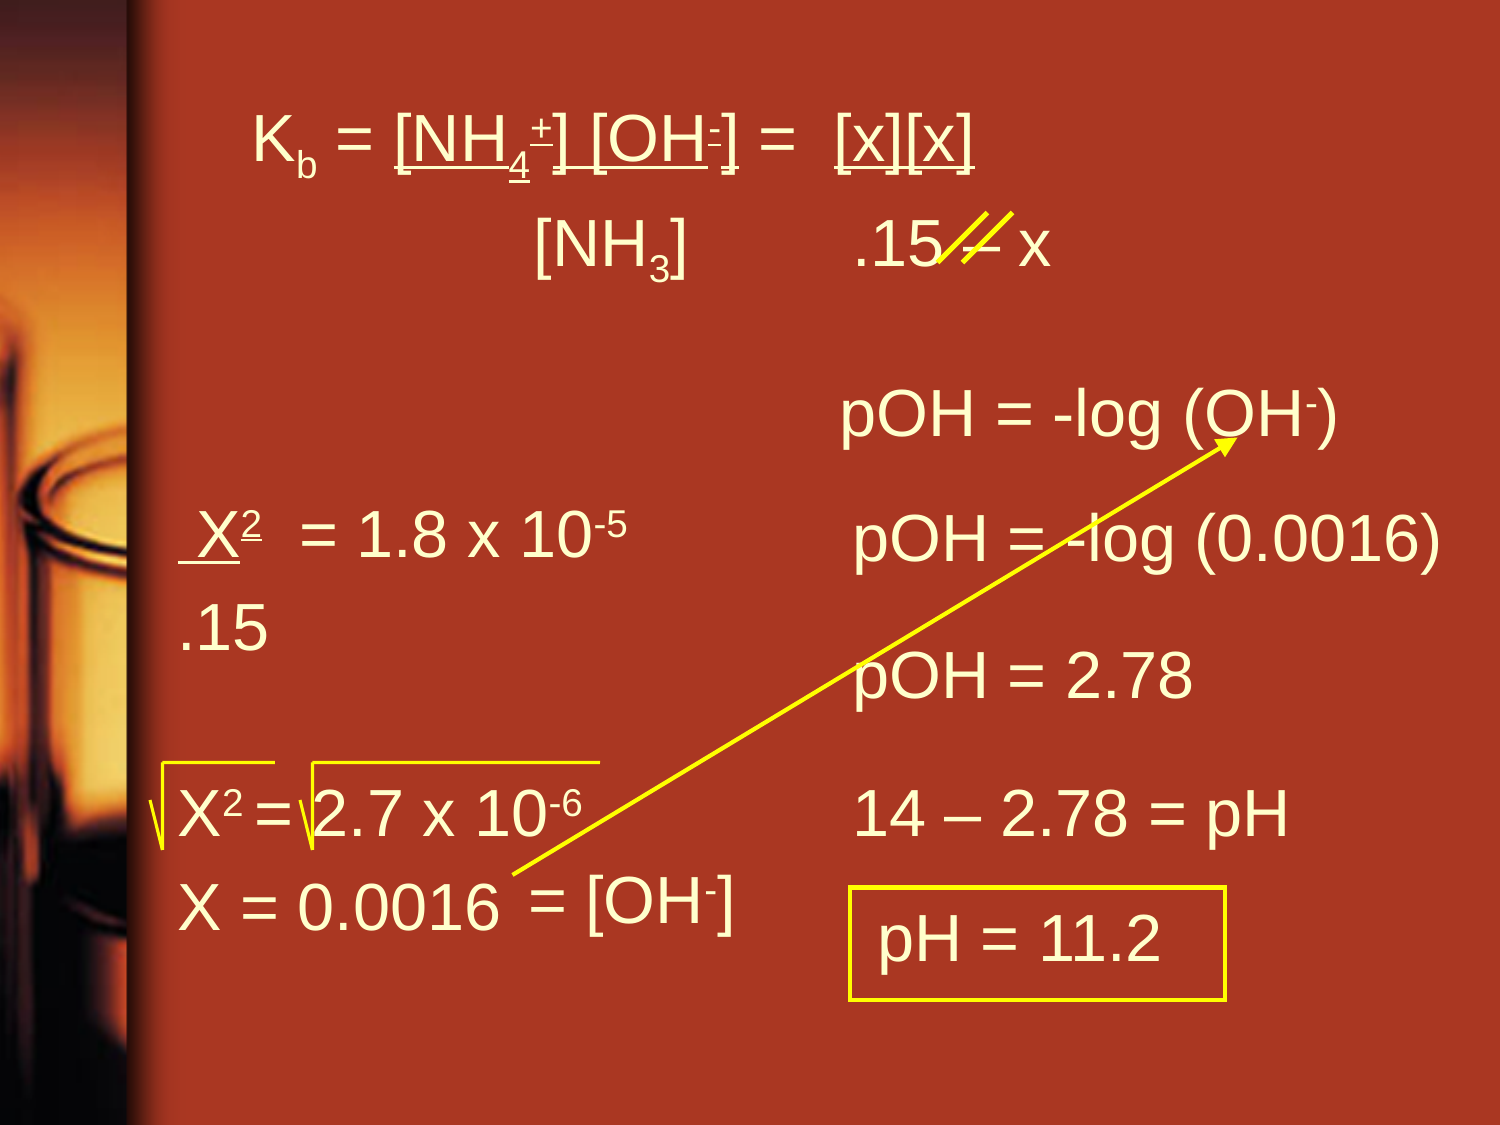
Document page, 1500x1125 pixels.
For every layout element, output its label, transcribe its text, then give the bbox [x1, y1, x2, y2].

text_box pOH = -log (OH-) [824, 362, 1363, 458]
text_box [512, 437, 1238, 876]
text_box = [OH-] [513, 849, 751, 945]
text_box 14 – 2.78 = pH [837, 762, 1450, 858]
list Kb = [NH4+] [OH-] = [x][x] [NH3] .15 – x X2 = 1.8 x 10-5 .15 X2 = 2.7 x 10-6 X = 0.0016 [162, 87, 1425, 1055]
picture [0, 0, 1500, 1125]
text_box pOH = 2.78 [837, 624, 1400, 720]
text_box pOH = -log (0.0016) [837, 487, 1153, 583]
text_box pOH = -log (0.0016) [999, 487, 1500, 583]
text_box pH = 11.2 [862, 887, 1263, 983]
